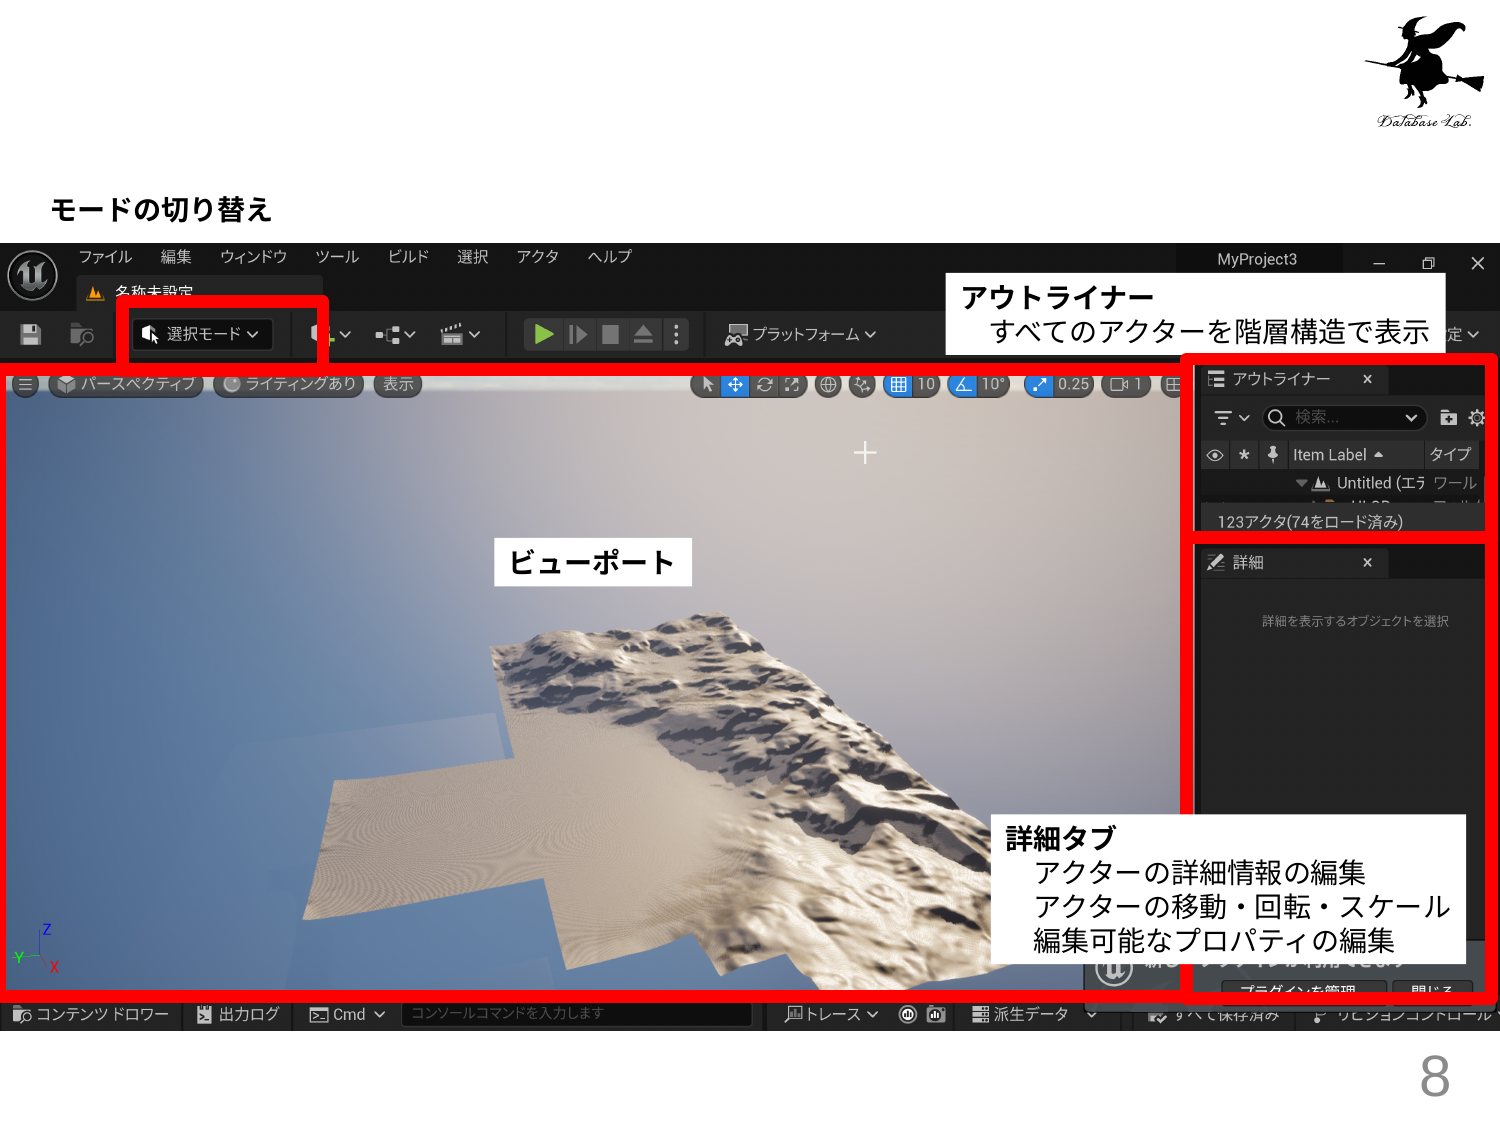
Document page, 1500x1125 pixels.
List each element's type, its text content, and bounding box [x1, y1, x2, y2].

text_box モードの切り替え [34, 185, 289, 234]
picture [1362, 14, 1486, 130]
slide_number 8 [1129, 1042, 1467, 1103]
picture [0, 243, 1500, 1031]
